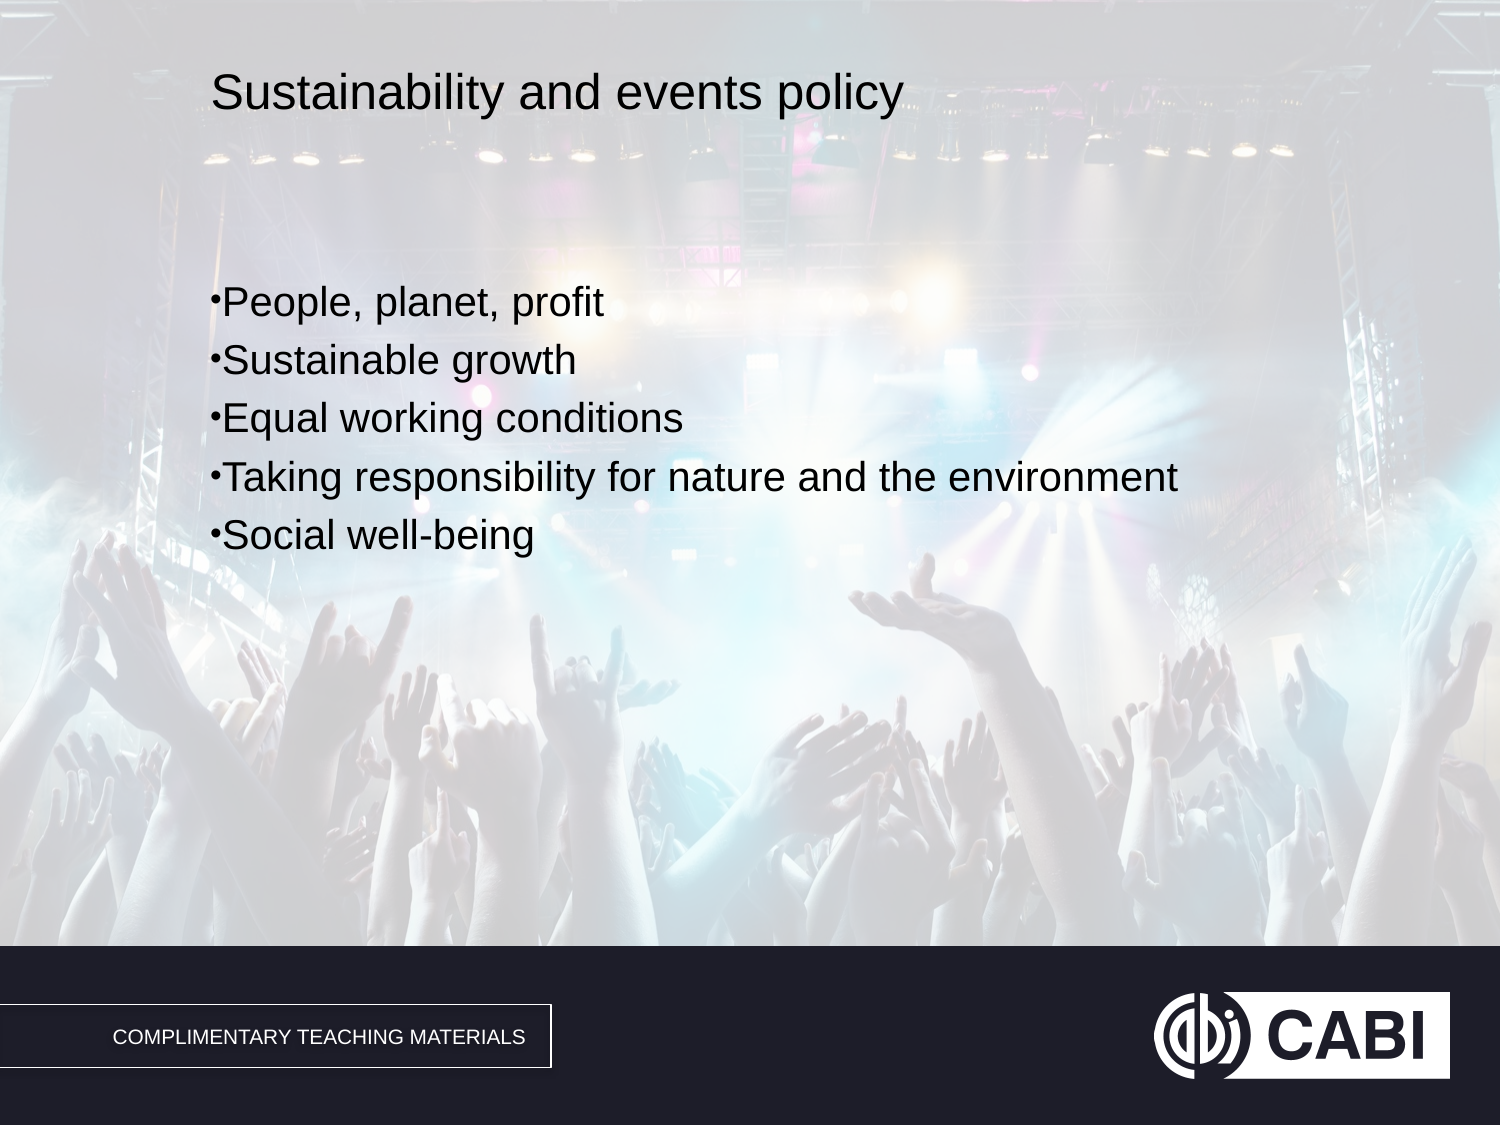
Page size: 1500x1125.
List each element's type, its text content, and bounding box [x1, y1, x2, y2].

picture [1154, 992, 1450, 1079]
title Sustainability and events policy [195, 45, 1376, 209]
list People, planet, profit Sustainable growth Equal working conditions Taking responsibility for nature and the environment Social well-being [195, 209, 1376, 917]
